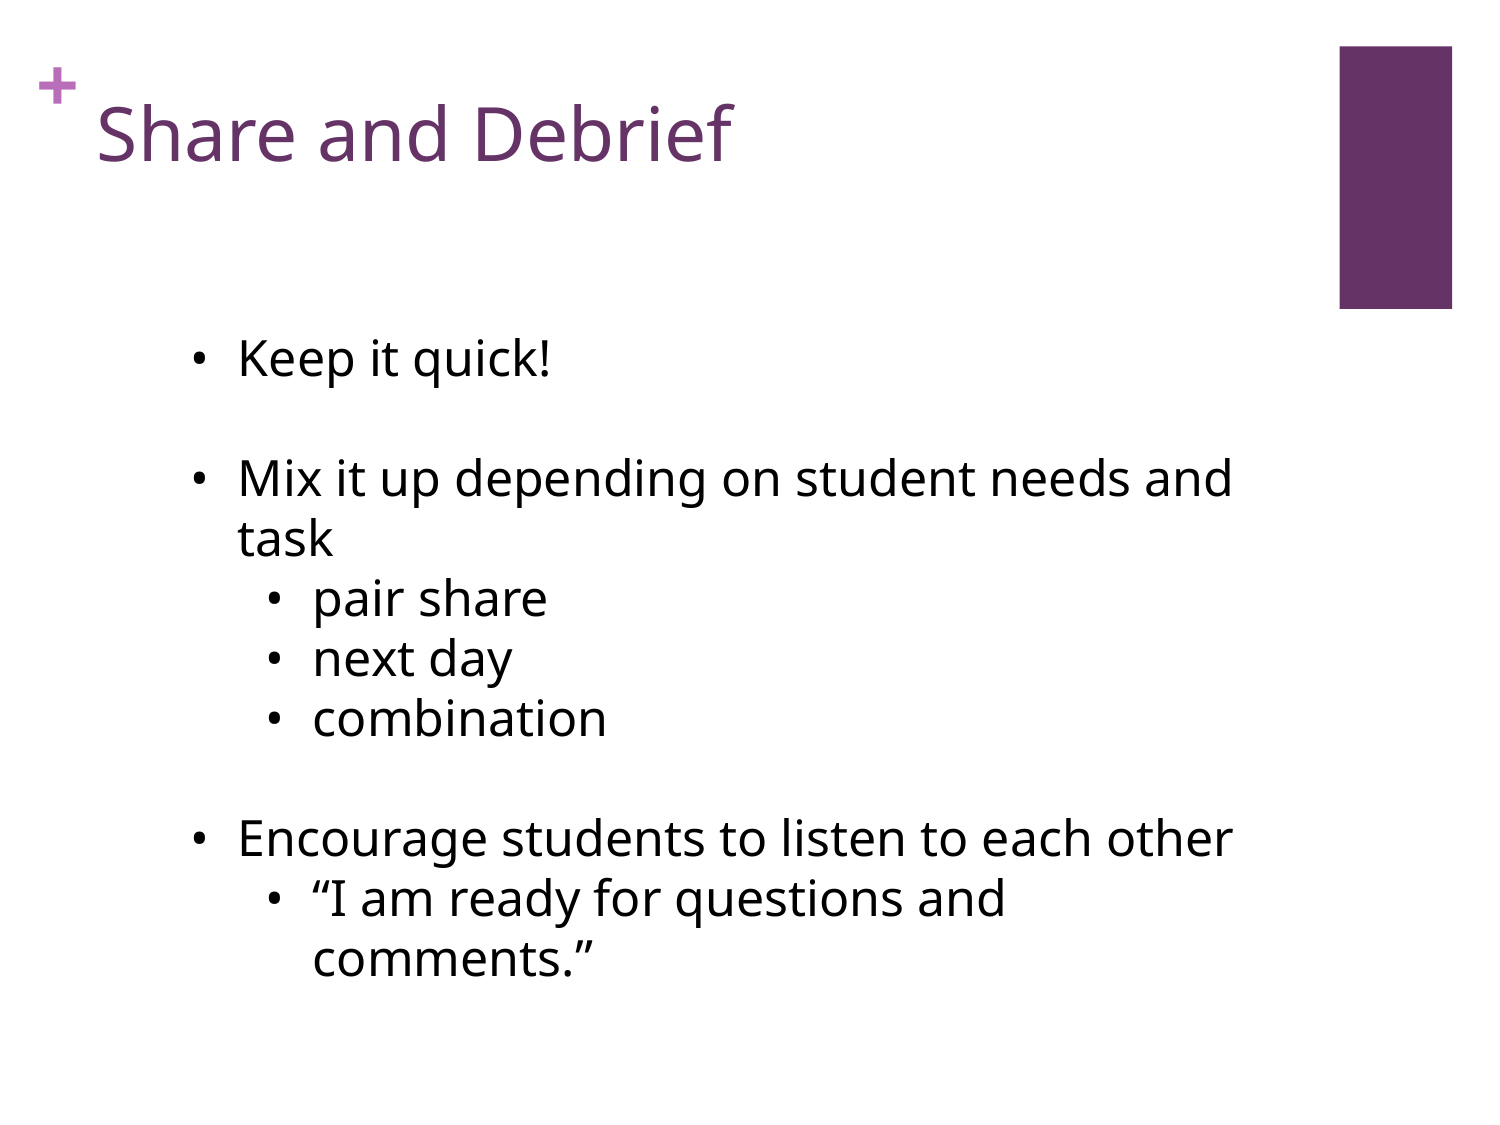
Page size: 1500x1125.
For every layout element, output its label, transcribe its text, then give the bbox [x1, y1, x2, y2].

title Share and Debrief [81, 79, 1322, 263]
text_box Keep it quick! Mix it up depending on student needs and task pair share next day combination Encourage students to listen to each other “I am ready for questions and comments.” [175, 319, 1253, 941]
